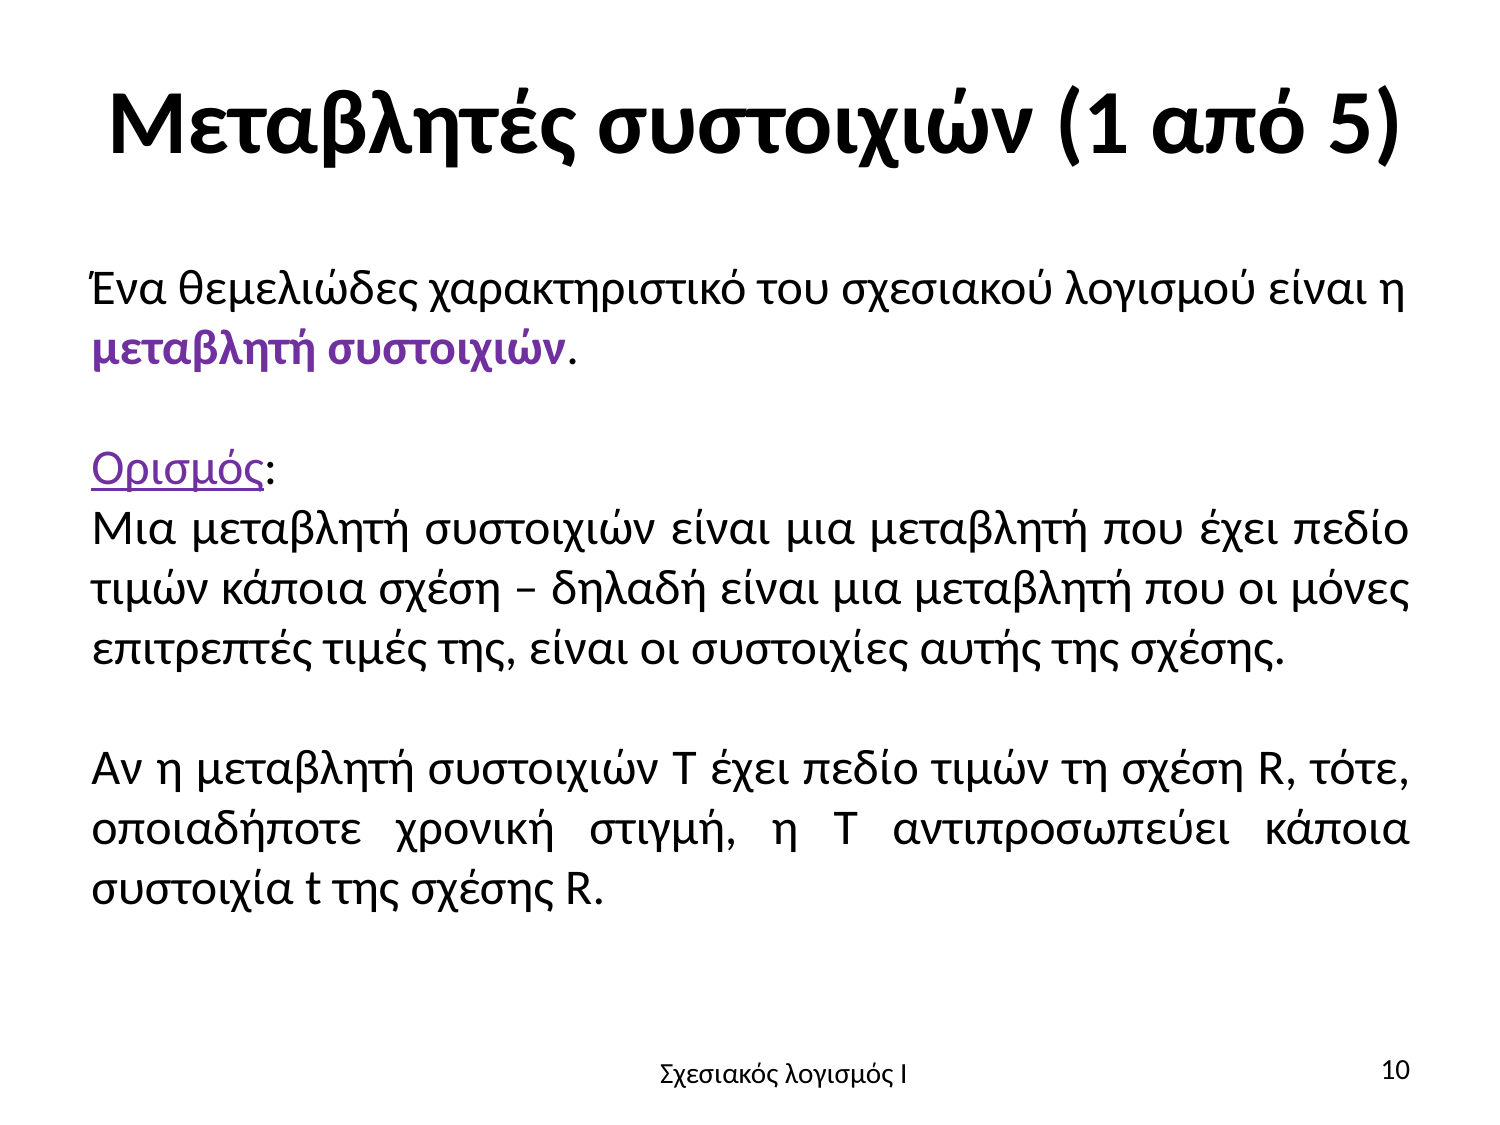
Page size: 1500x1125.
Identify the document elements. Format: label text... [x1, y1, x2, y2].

text_box Σχεσιακός λογισμός I [521, 1046, 1046, 1125]
text_box 10 [1074, 1042, 1425, 1103]
text_box Ένα θεμελιώδες χαρακτηριστικό του σχεσιακού λογισμού είναι η μεταβλητή συστοιχιών. Ορισμός: Μια μεταβλητή συστοιχιών είναι μια μεταβλητή που έχει πεδίο τιμών κάποια σχέση – δηλαδή είναι μια μεταβλητή που οι μόνες επιτρεπτές τιμές της, είναι οι συστοιχίες αυτής της σχέσης. Αν η μεταβλητή συστοιχιών Τ έχει πεδίο τιμών τη σχέση R, τότε, οποιαδήποτε χρονική στιγμή, η Τ αντιπροσωπεύει κάποια συστοιχία t της σχέσης R. [76, 247, 1425, 922]
title Μεταβλητές συστοιχιών (1 από 5) [64, 7, 1447, 232]
